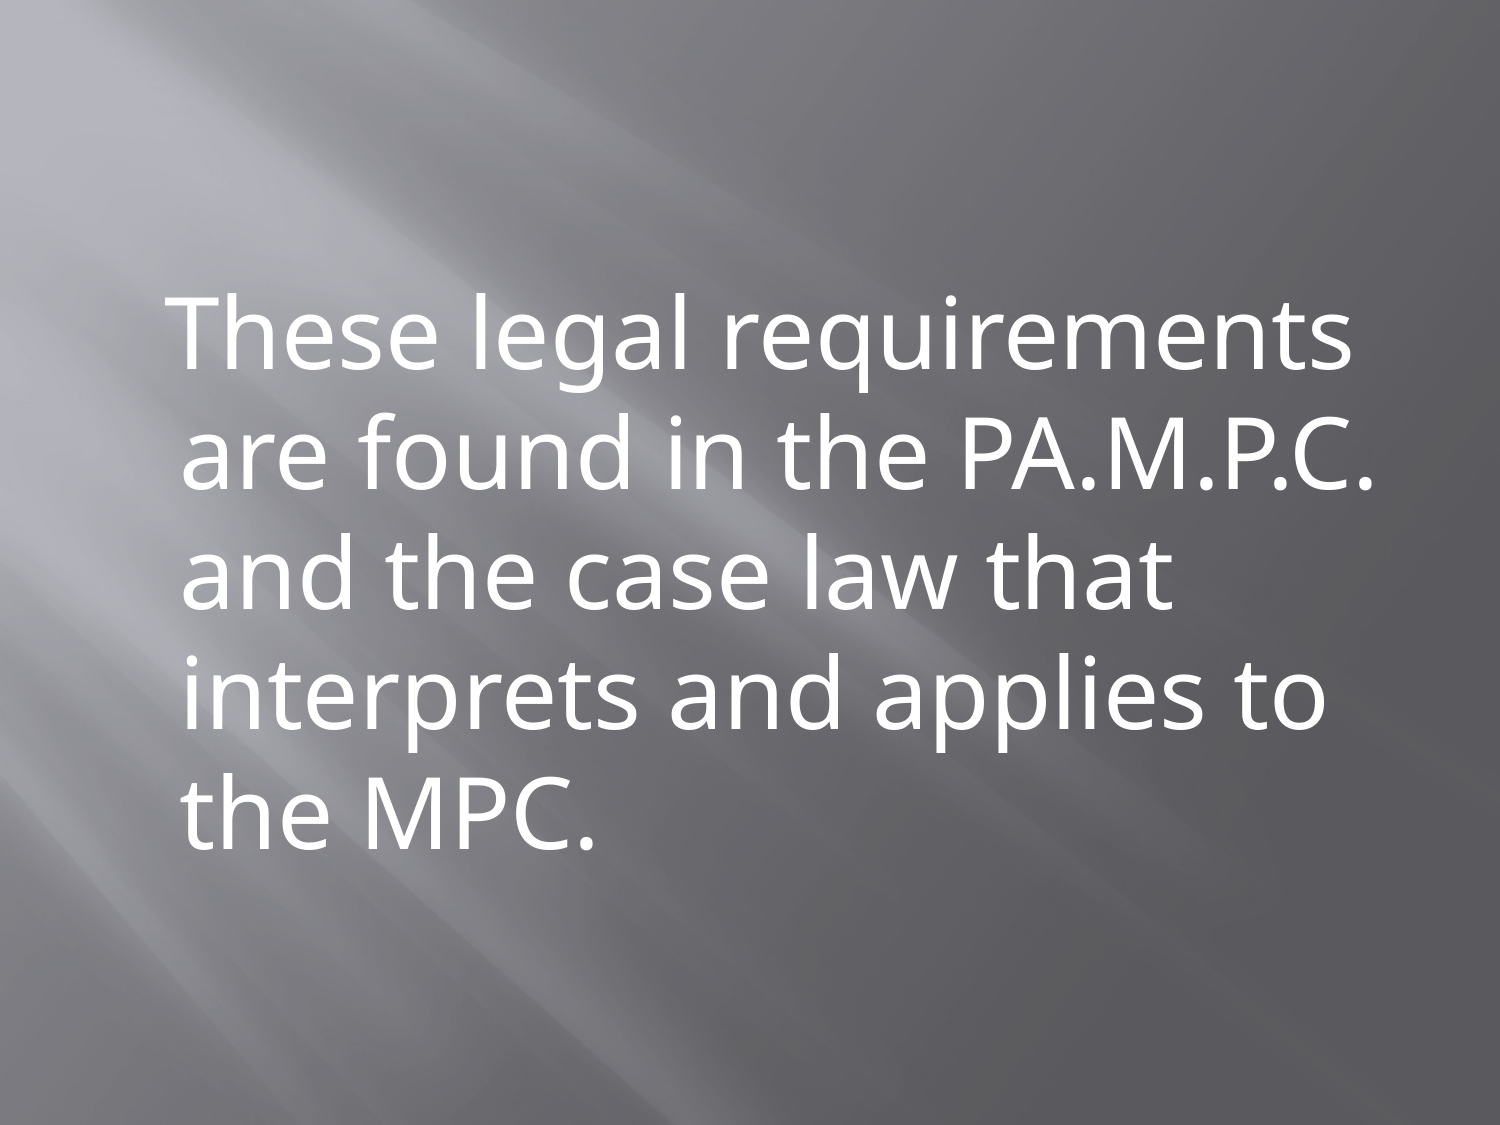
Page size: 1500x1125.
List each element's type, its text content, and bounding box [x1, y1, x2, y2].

list These legal requirements are found in the PA.M.P.C. and the case law that interprets and applies to the MPC. [75, 262, 1425, 1035]
